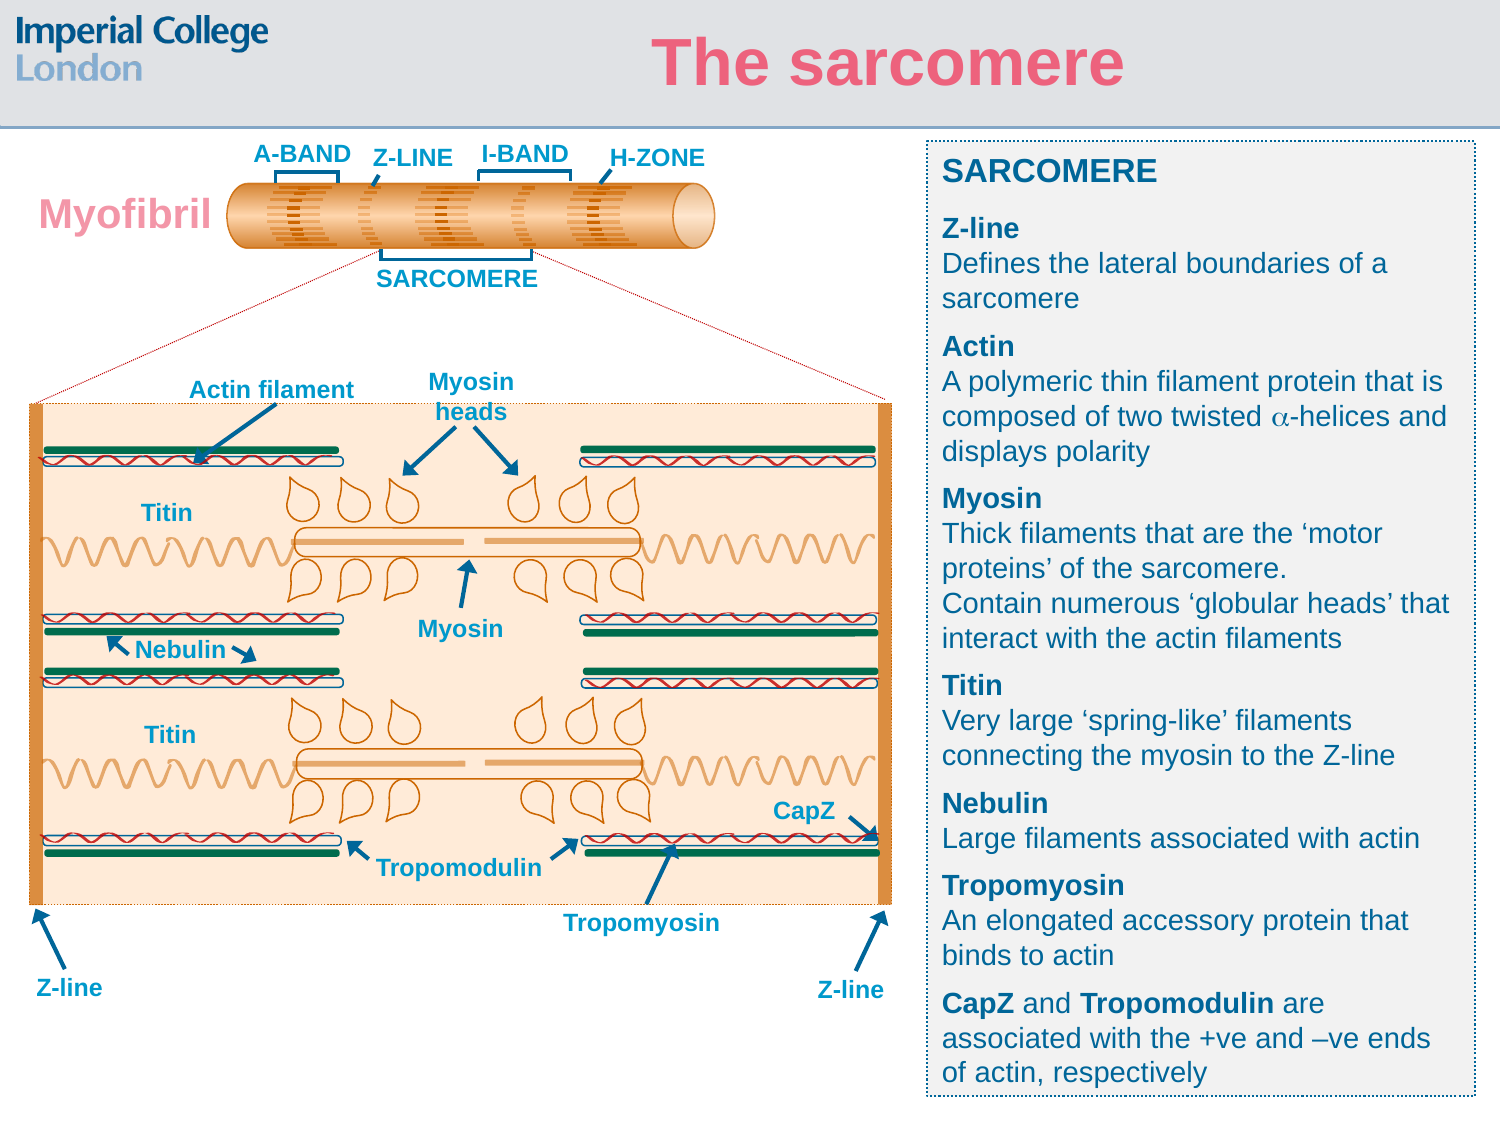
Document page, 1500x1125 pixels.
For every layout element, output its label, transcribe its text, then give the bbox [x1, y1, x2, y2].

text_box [20, 908, 119, 1010]
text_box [584, 676, 881, 689]
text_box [286, 574, 650, 816]
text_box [546, 843, 737, 945]
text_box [29, 250, 892, 905]
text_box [41, 756, 466, 791]
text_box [22, 129, 722, 301]
text_box The sarcomere [277, 11, 1500, 107]
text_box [39, 831, 335, 844]
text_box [484, 531, 876, 566]
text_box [801, 910, 901, 1012]
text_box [584, 832, 881, 845]
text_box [286, 486, 650, 557]
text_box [40, 611, 337, 624]
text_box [580, 454, 876, 467]
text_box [386, 357, 557, 476]
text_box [584, 611, 881, 624]
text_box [484, 753, 876, 788]
picture [0, 0, 1500, 129]
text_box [757, 794, 879, 831]
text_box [172, 365, 371, 464]
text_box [39, 673, 335, 686]
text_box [37, 453, 333, 467]
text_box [375, 559, 546, 651]
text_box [39, 534, 465, 569]
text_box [346, 838, 579, 890]
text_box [106, 632, 257, 672]
text_box SARCOMERE Z-line Defines the lateral boundaries of a sarcomere Actin A polymeric thin filament protein that is composed of two twisted -helices and displays polarity Myosin Thick filaments that are the ‘motor proteins’ of the sarcomere. Contain numerous ‘globular heads’ that interact with the actin filaments Titin Very large ‘spring-like’ filaments connecting the myosin to the Z-line Nebulin Large filaments associated with actin Tropomyosin An elongated accessory protein that binds to actin CapZ and Tropomodulin are associated with the +ve and –ve ends of actin, respectively [927, 141, 1475, 1097]
